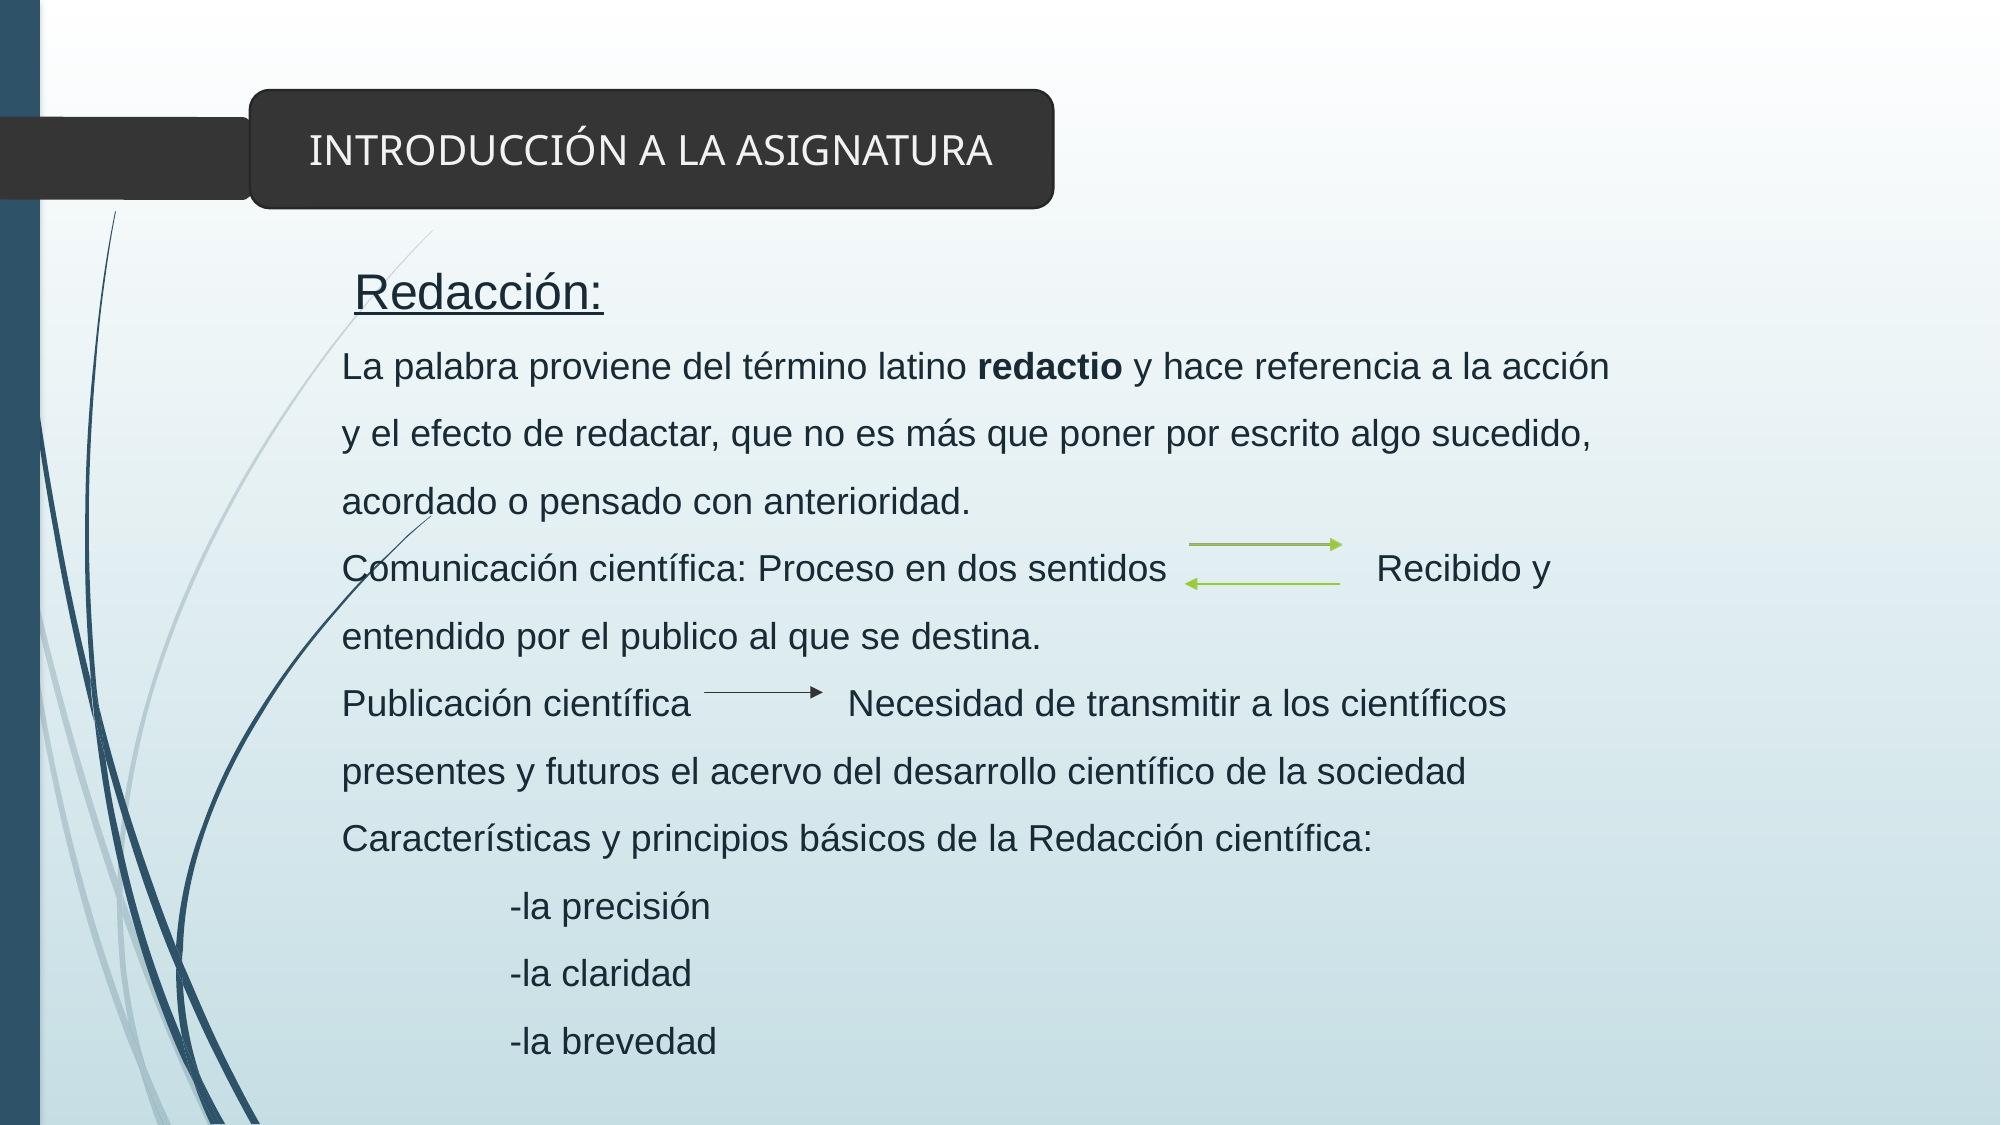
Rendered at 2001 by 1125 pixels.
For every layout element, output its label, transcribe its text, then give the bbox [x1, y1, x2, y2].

picture [1171, 570, 1340, 598]
text_box Redacción: La palabra proviene del término latino redactio y hace referencia a la acción y el efecto de redactar, que no es más que poner por escrito algo sucedido, acordado o pensado con anterioridad. Comunicación científica: Proceso en dos sentidos Recibido y entendido por el publico al que se destina. Publicación científica Necesidad de transmitir a los científicos presentes y futuros el acervo del desarrollo científico de la sociedad Características y principios básicos de la Redacción científica: -la precisión -la claridad -la brevedad [326, 252, 1650, 1125]
picture [1188, 531, 1357, 559]
text_box INTRODUCCIÓN A LA ASIGNATURA [248, 88, 1055, 210]
